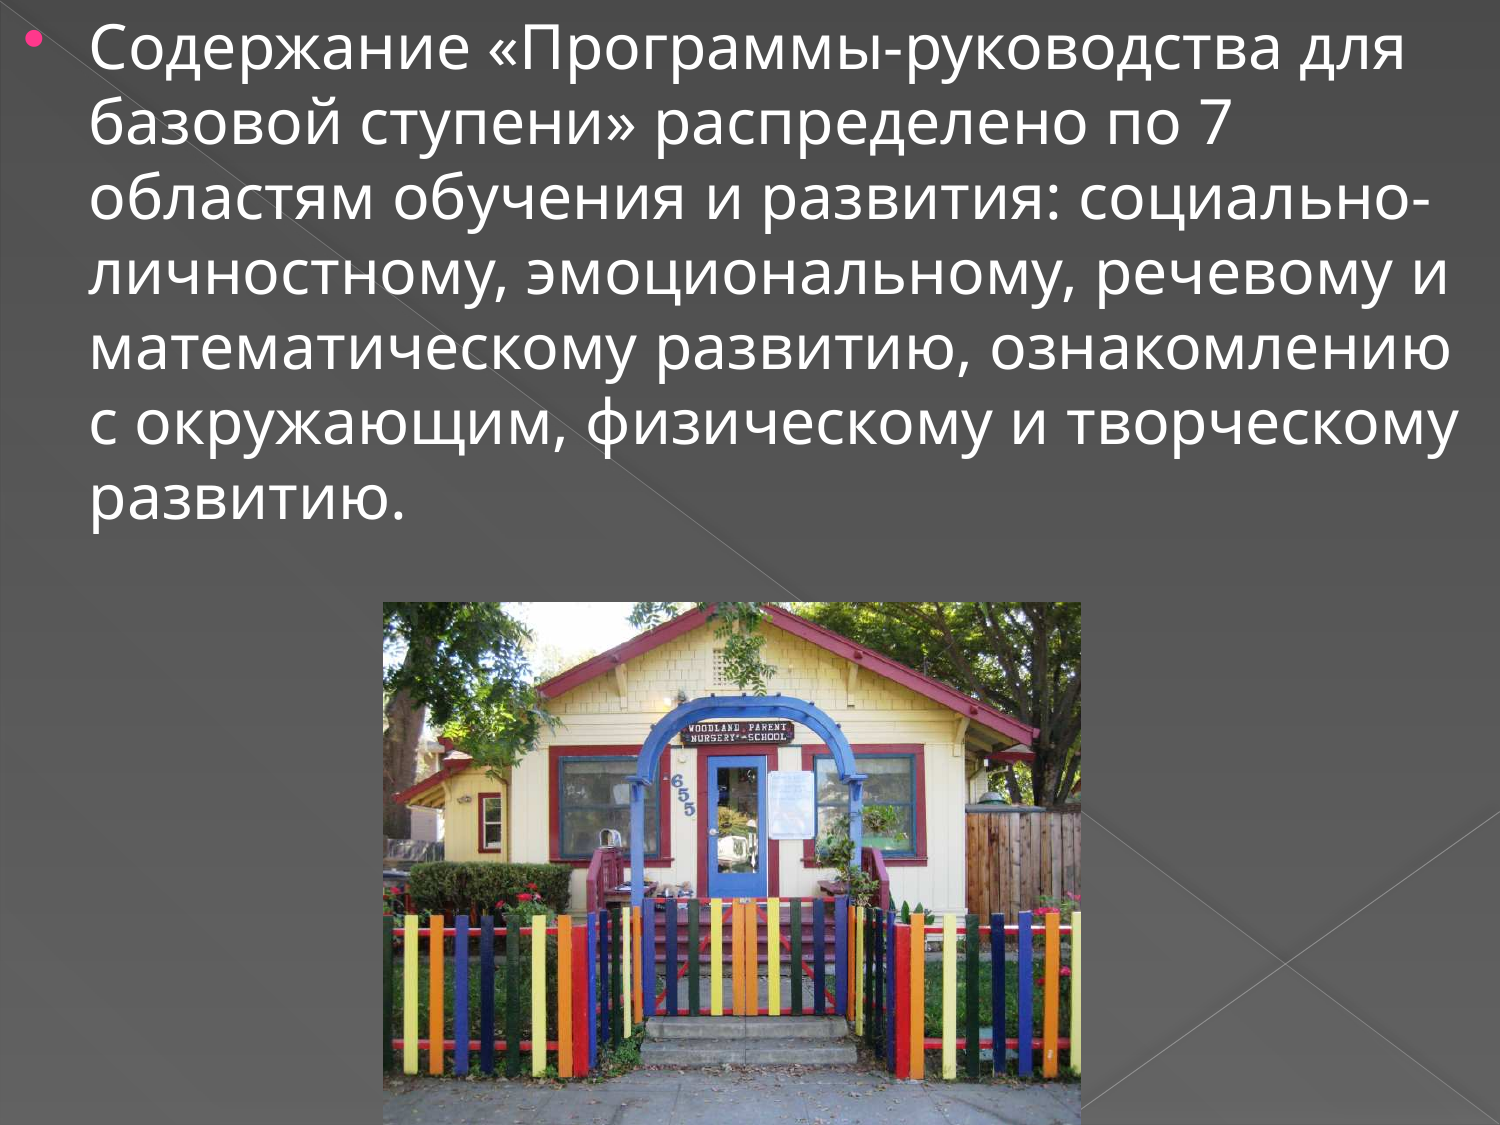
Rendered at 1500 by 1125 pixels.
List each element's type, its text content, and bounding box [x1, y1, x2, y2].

picture [383, 602, 1081, 1125]
list Содержание «Программы-руководства для базовой ступени» распределено по 7 областям обучения и развития: социально-личностному, эмоциональному, речевому и математическому развитию, ознакомлению с окружающим, физическому и творческому развитию. [0, 0, 1500, 751]
